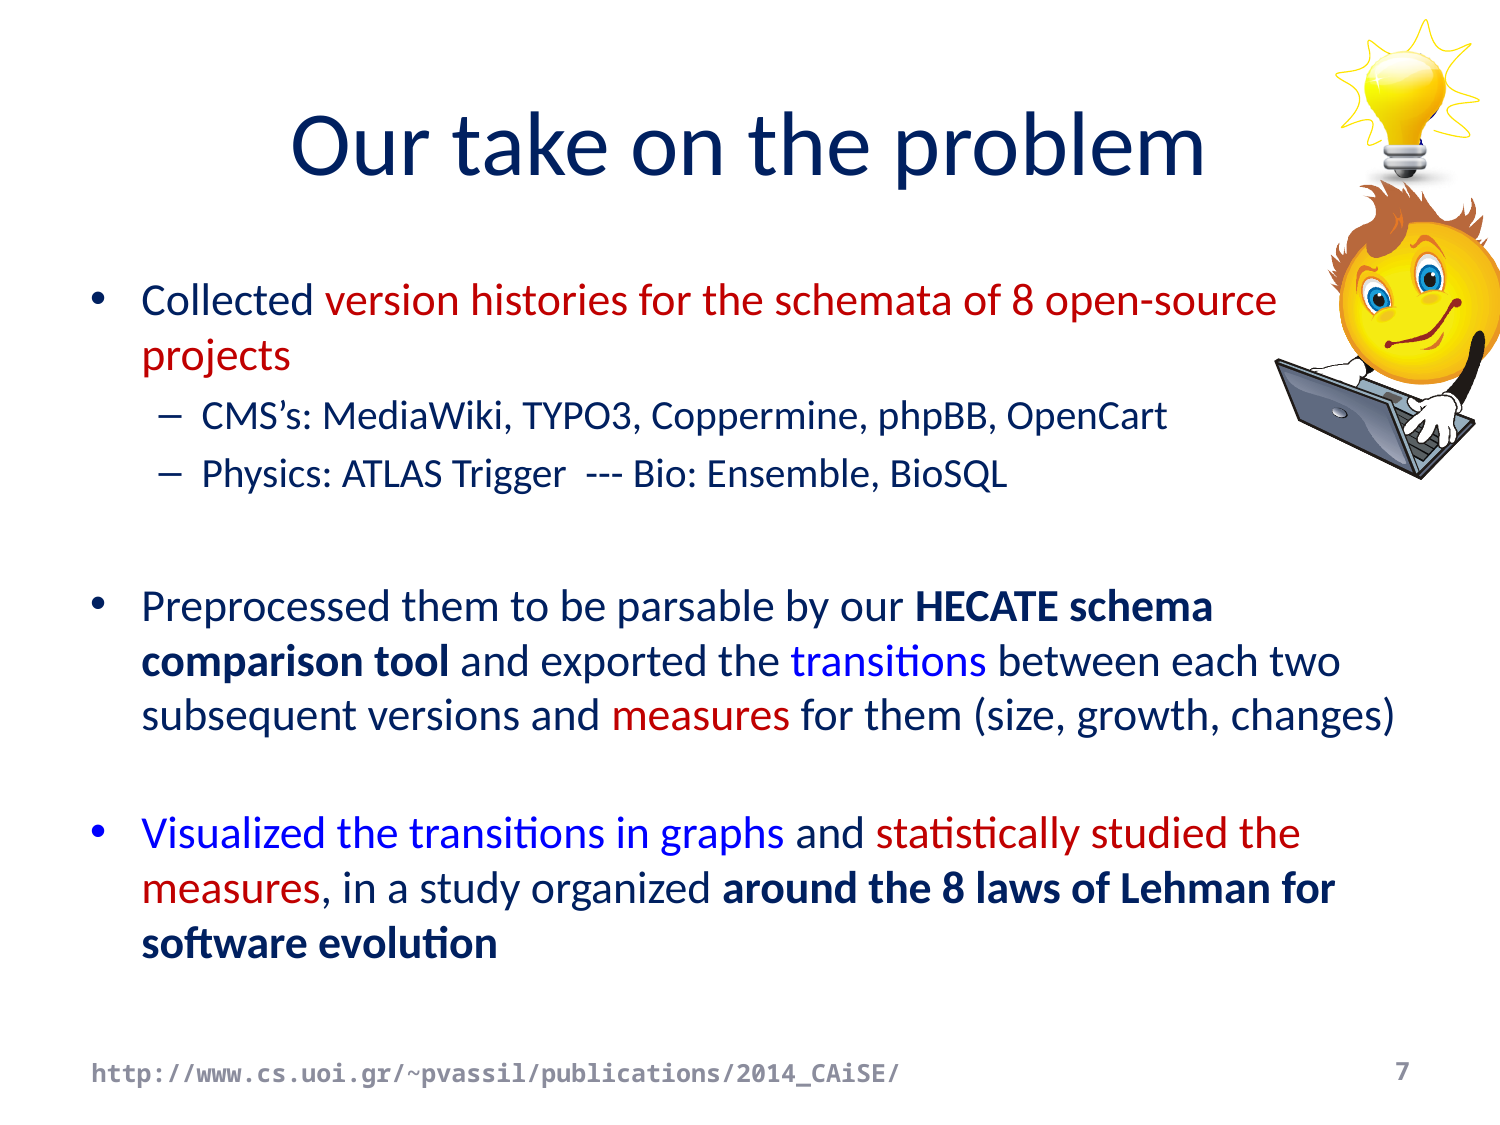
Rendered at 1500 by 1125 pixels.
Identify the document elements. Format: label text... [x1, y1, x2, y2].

title Our take on the problem [75, 45, 1311, 233]
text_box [1316, 18, 1485, 197]
picture [1273, 179, 1500, 480]
footer http://www.cs.uoi.gr/~pvassil/publications/2014_CAiSE/ [76, 1042, 988, 1103]
slide_number 7 [1074, 1042, 1425, 1103]
list Collected version histories for the schemata of 8 open-source projects CMS’s: MediaWiki, TYPO3, Coppermine, phpBB, OpenCart Physics: ATLAS Trigger --- Bio: Ensemble, BioSQL Preprocessed them to be parsable by our HECATE schema comparison tool and exported the transitions between each two subsequent versions and measures for them (size, growth, changes) Visualized the transitions in graphs and statistically studied the measures, in a study organized around the 8 laws of Lehman for software evolution [75, 262, 1425, 1005]
